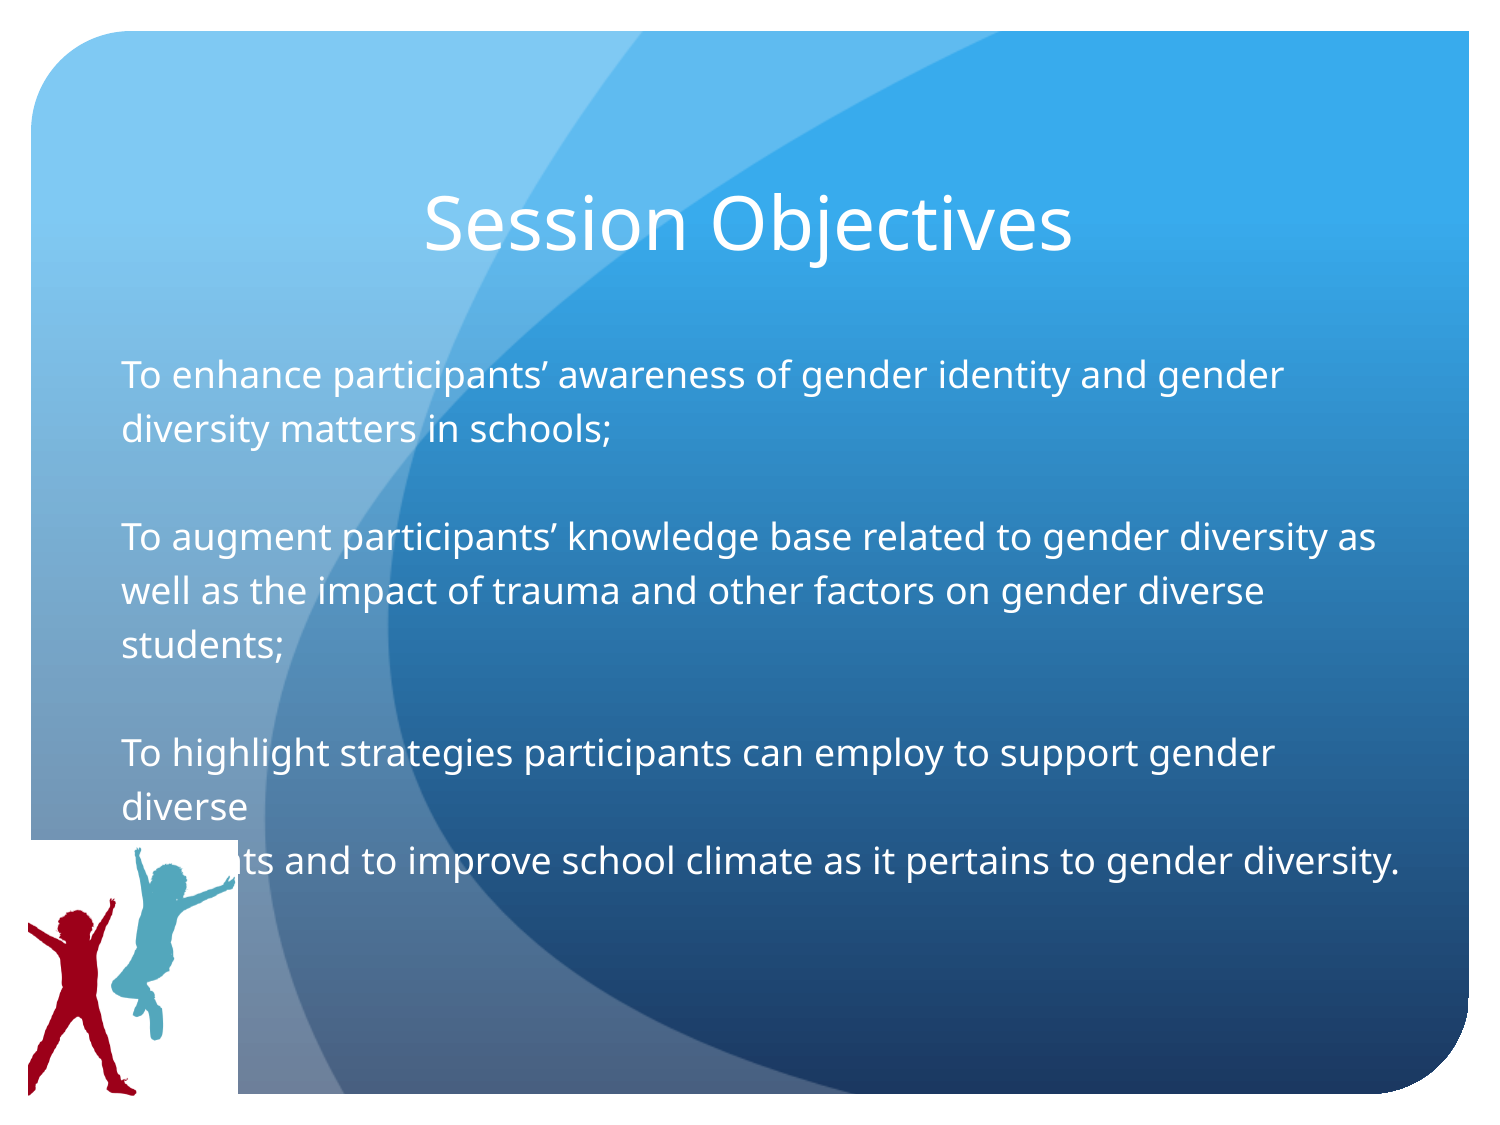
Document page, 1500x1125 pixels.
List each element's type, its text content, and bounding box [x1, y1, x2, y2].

text_box To enhance participants’ awareness of gender identity and gender diversity matters in schools; To augment participants’ knowledge base related to gender diversity as well as the impact of trauma and other factors on gender diverse students; To highlight strategies participants can employ to support gender diverse students and to improve school climate as it pertains to gender diversity. [106, 334, 1419, 890]
title Session Objectives [28, 137, 1470, 384]
picture [0, 30, 1474, 1099]
